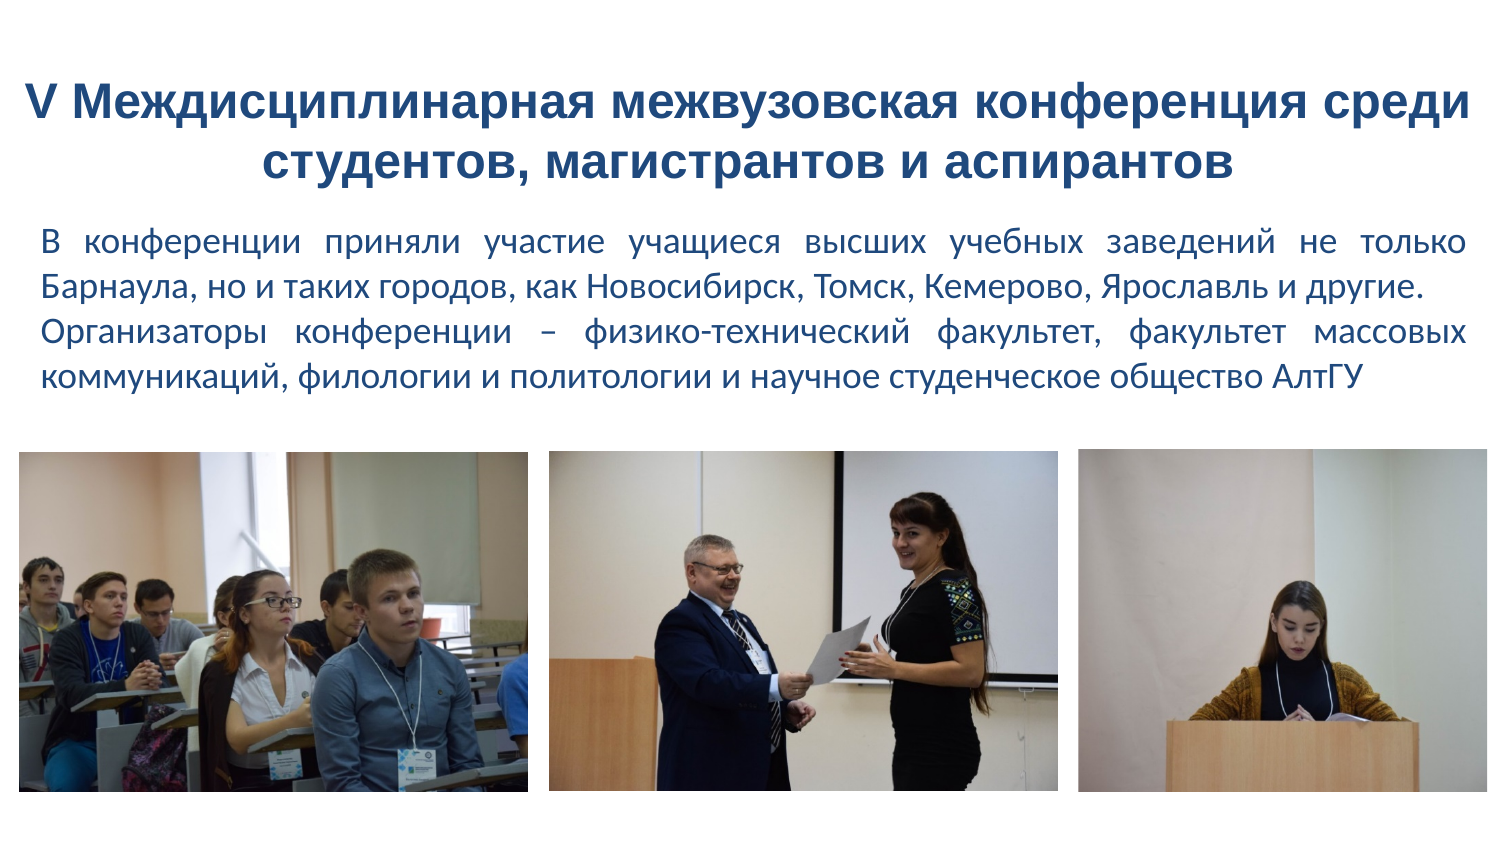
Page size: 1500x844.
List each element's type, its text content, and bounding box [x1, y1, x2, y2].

picture [19, 452, 528, 792]
text_box V Междисциплинарная межвузовская конференция среди студентов, магистрантов и аспирантов [0, 61, 1499, 196]
text_box В конференции приняли участие учащиеся высших учебных заведений не только Барнаула, но и таких городов, как Новосибирск, Томск, Кемерово, Ярославль и другие. Организаторы конференции – физико-технический факультет, факультет массовых коммуникаций, филологии и политологии и научное студенческое общество АлтГУ [25, 209, 1483, 404]
picture [548, 451, 1058, 791]
picture [1078, 449, 1488, 792]
